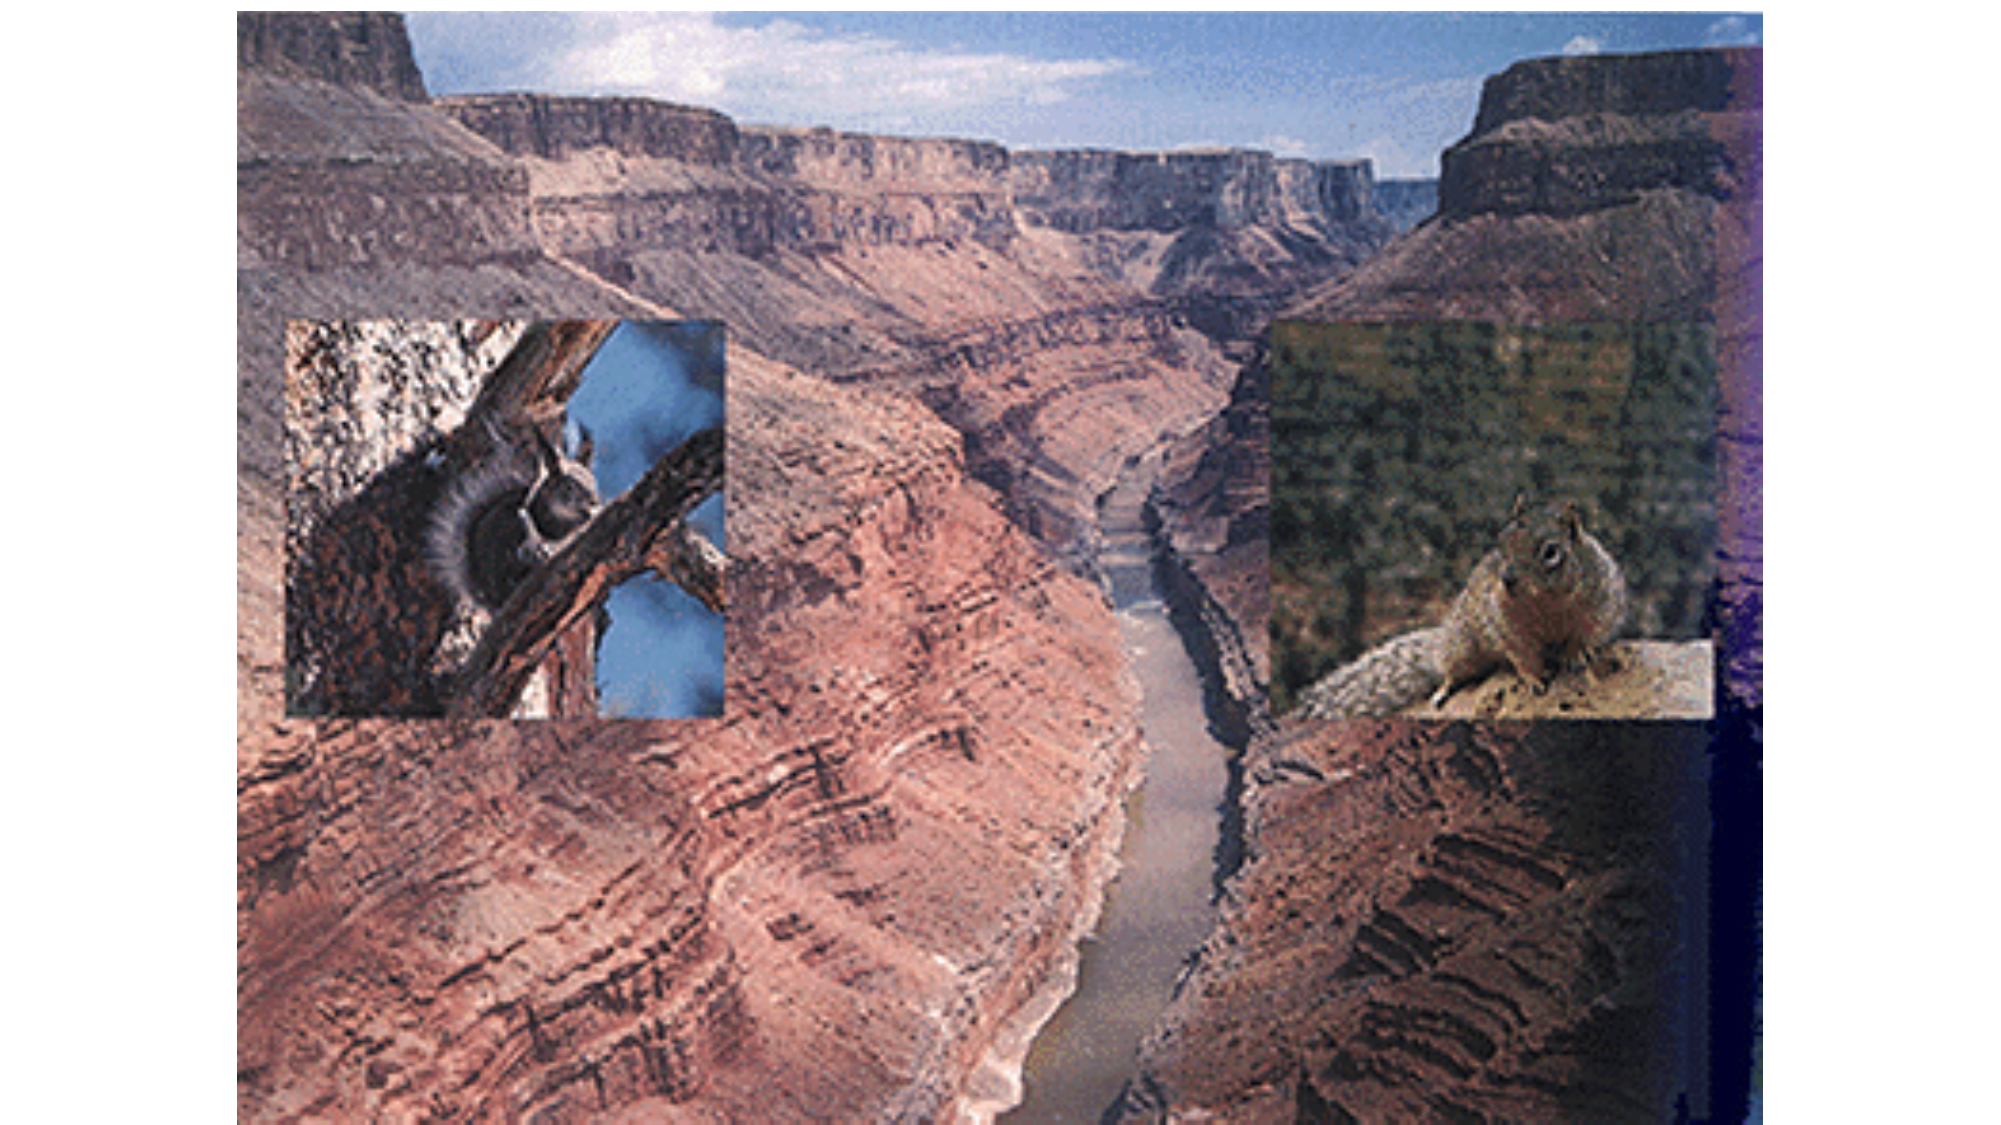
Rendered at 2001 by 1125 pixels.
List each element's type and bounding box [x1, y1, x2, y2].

list [237, 11, 1763, 1125]
